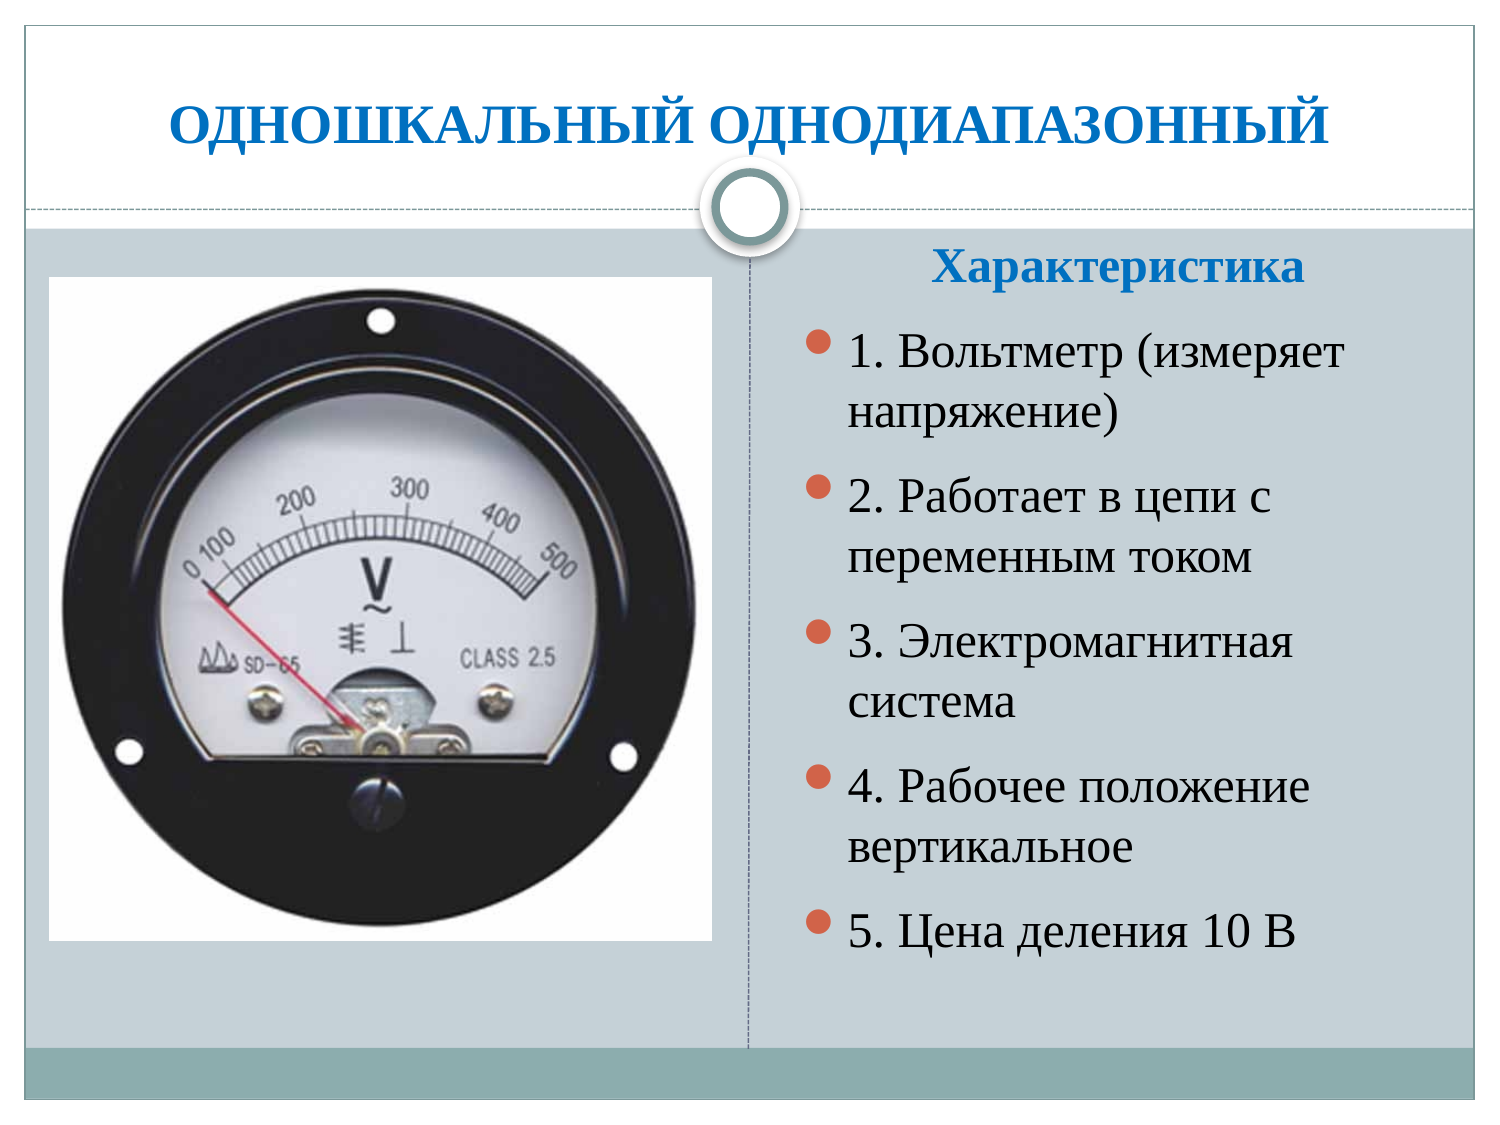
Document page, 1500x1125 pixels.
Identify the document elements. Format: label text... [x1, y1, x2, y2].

title ОДНОШКАЛЬНЫЙ ОДНОДИАПАЗОННЫЙ [49, 37, 1450, 162]
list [49, 277, 713, 941]
list Характеристика 1. Вольтметр (измеряет напряжение) 2. Работает в цепи с переменным током 3. Электромагнитная система 4. Рабочее положение вертикальное 5. Цена деления 10 В [787, 224, 1450, 993]
